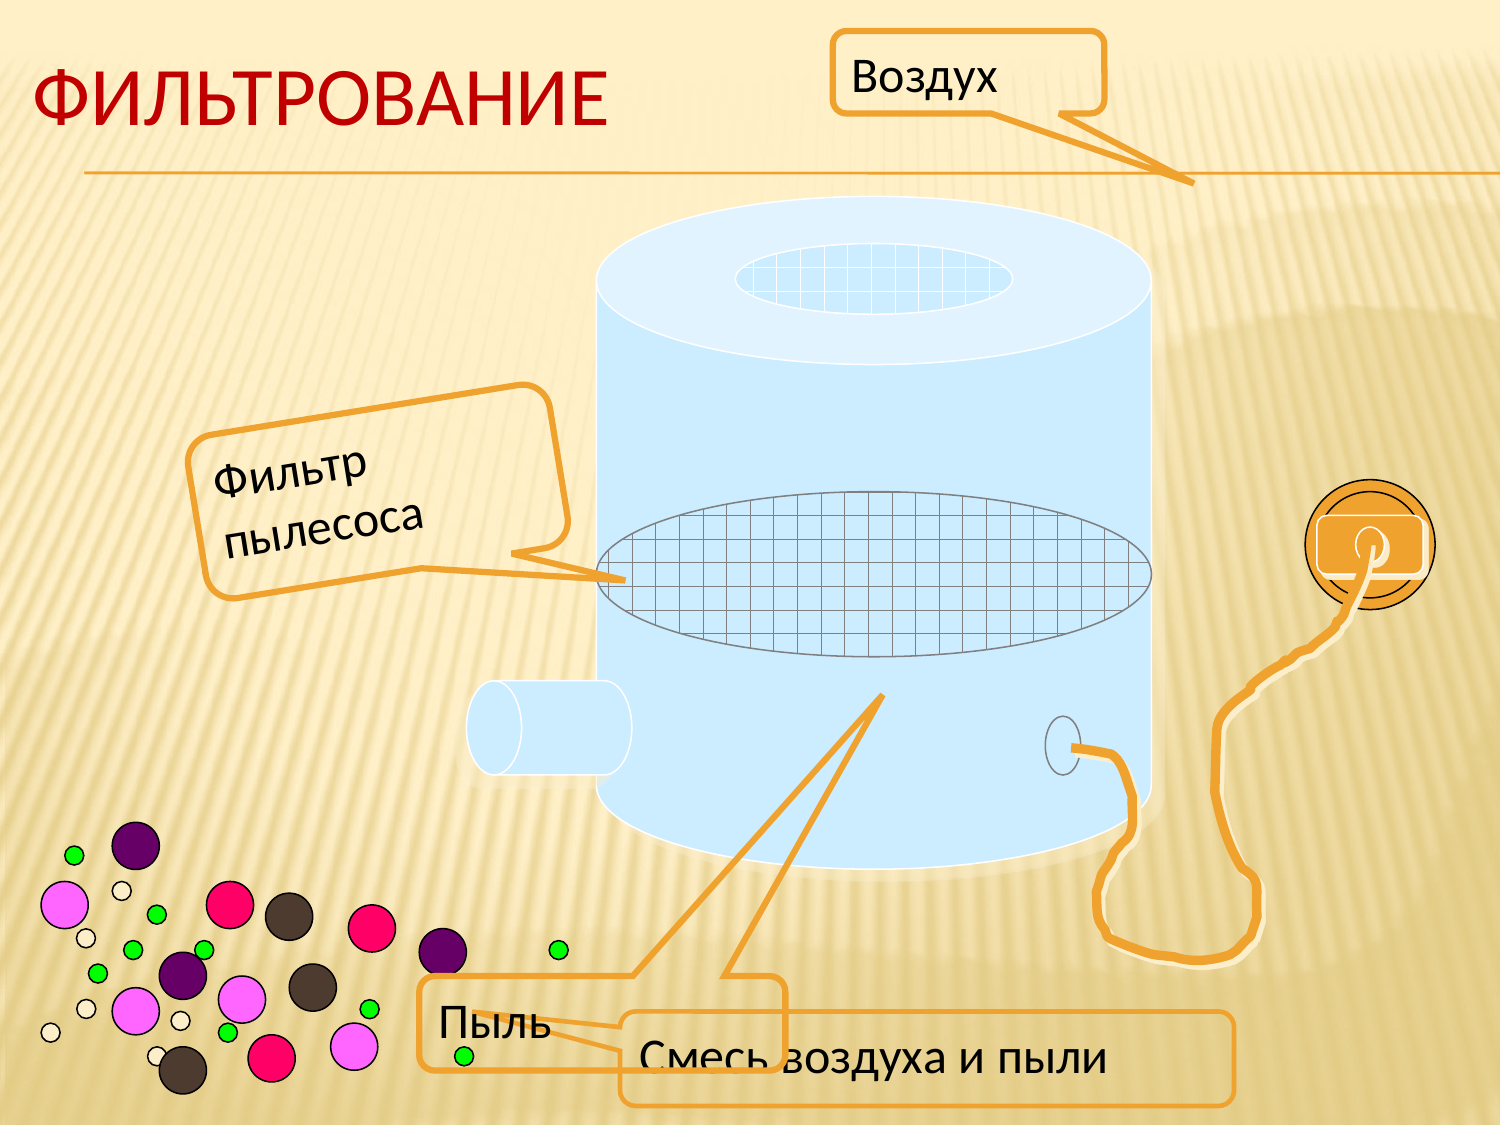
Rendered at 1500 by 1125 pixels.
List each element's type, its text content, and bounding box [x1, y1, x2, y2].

text_box [159, 952, 207, 1000]
text_box Пыль [419, 694, 883, 1071]
text_box [218, 976, 266, 1024]
text_box [88, 964, 108, 984]
table_cell [597, 196, 1152, 364]
text_box [596, 491, 1070, 657]
text_box [265, 893, 313, 941]
text_box [1312, 479, 1436, 573]
text_box [112, 822, 160, 870]
text_box [76, 928, 96, 948]
text_box [159, 1046, 207, 1094]
text_box [360, 999, 380, 1019]
text_box [147, 1046, 166, 1066]
text_box [1326, 491, 1414, 514]
title Фильтрование [17, 22, 729, 161]
text_box [466, 680, 632, 775]
text_box [549, 940, 569, 960]
text_box Смесь воздуха и пыли [619, 1011, 1235, 1106]
text_box [41, 881, 89, 929]
text_box [112, 881, 132, 901]
text_box [735, 243, 1013, 315]
text_box [289, 964, 337, 1012]
text_box [171, 1011, 191, 1031]
text_box [596, 196, 1152, 568]
text_box [206, 881, 254, 929]
text_box Воздух [832, 30, 1194, 184]
text_box [76, 999, 96, 1019]
text_box [194, 940, 214, 960]
text_box [1045, 716, 1064, 776]
text_box [123, 940, 143, 960]
text_box [348, 904, 396, 953]
text_box [419, 928, 467, 976]
text_box [218, 1023, 238, 1043]
text_box [64, 846, 84, 866]
text_box [596, 581, 1064, 870]
text_box [112, 987, 160, 1035]
text_box [330, 1023, 378, 1071]
text_box [41, 1023, 61, 1043]
text_box Фильтр пылесоса [187, 384, 626, 599]
text_box [147, 905, 167, 925]
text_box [1070, 515, 1424, 964]
text_box [248, 1034, 296, 1082]
